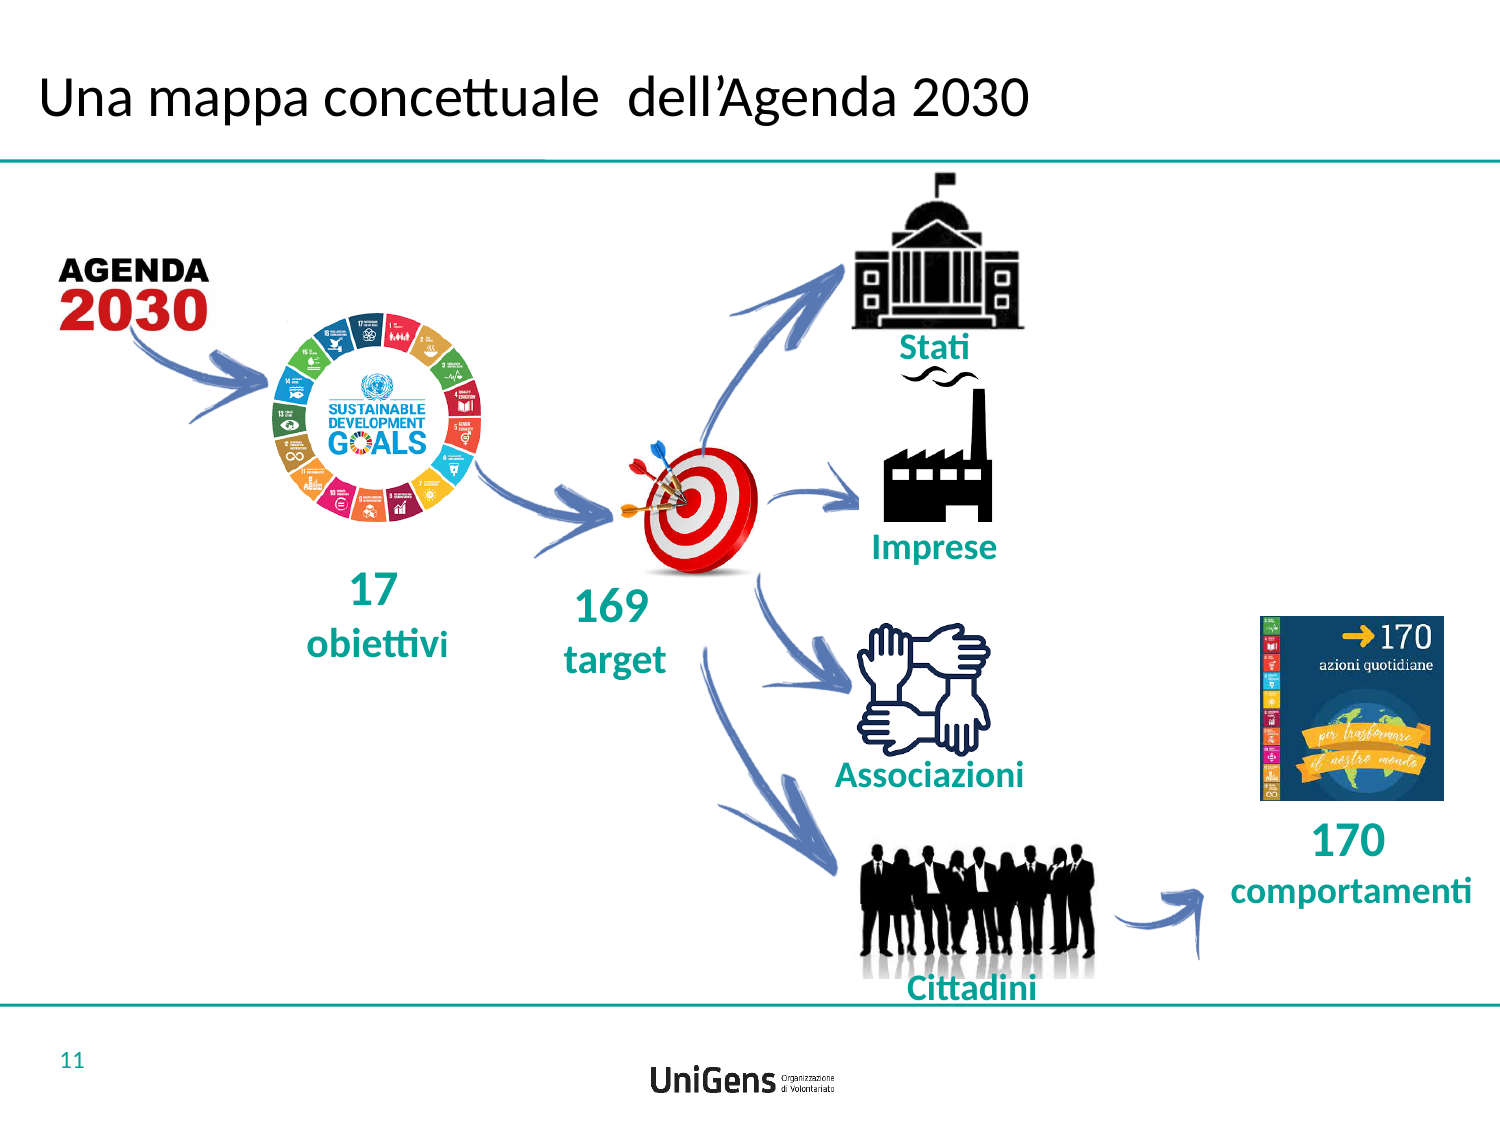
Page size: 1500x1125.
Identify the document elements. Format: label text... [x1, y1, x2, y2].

picture [38, 240, 767, 585]
text_box Una mappa concettuale dell’Agenda 2030 [38, 77, 1464, 161]
picture [1130, 875, 1221, 979]
picture [630, 169, 1047, 522]
text_box 169 target [548, 569, 682, 690]
text_box Associazioni [890, 742, 1041, 803]
text_box 11 [44, 1036, 100, 1082]
picture [610, 604, 1109, 979]
picture [651, 1065, 834, 1093]
text_box Imprese [856, 520, 1013, 575]
text_box 17 obiettivi [291, 548, 464, 673]
picture [1260, 616, 1444, 801]
text_box 170 comportamenti [1215, 798, 1488, 919]
text_box Cittadini [892, 979, 1053, 1016]
